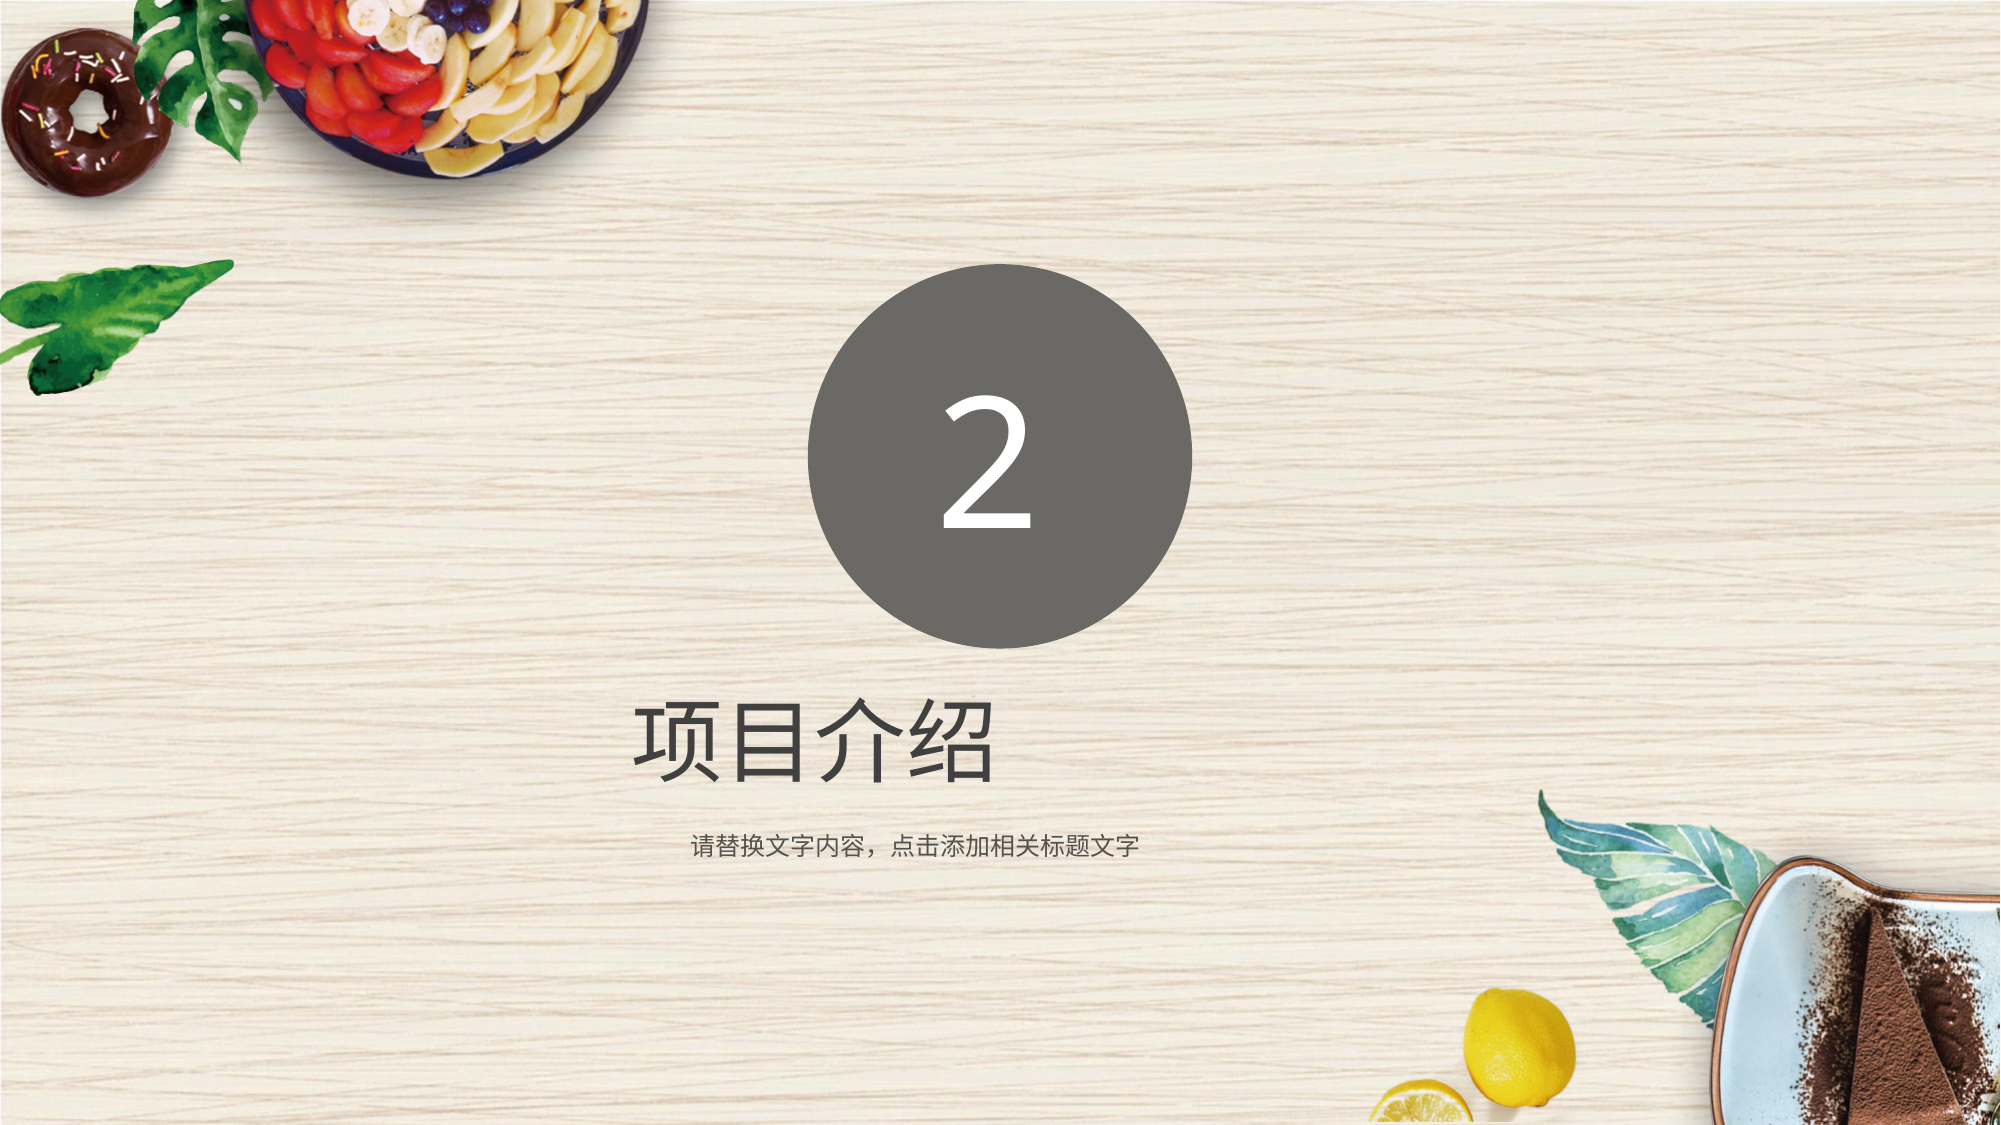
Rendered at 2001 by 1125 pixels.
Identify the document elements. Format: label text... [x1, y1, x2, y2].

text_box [807, 264, 1193, 649]
text_box 请替换文字内容，点击添加相关标题文字 [690, 830, 1310, 861]
picture [0, 0, 2001, 1125]
text_box 项目介绍 [631, 683, 1369, 794]
